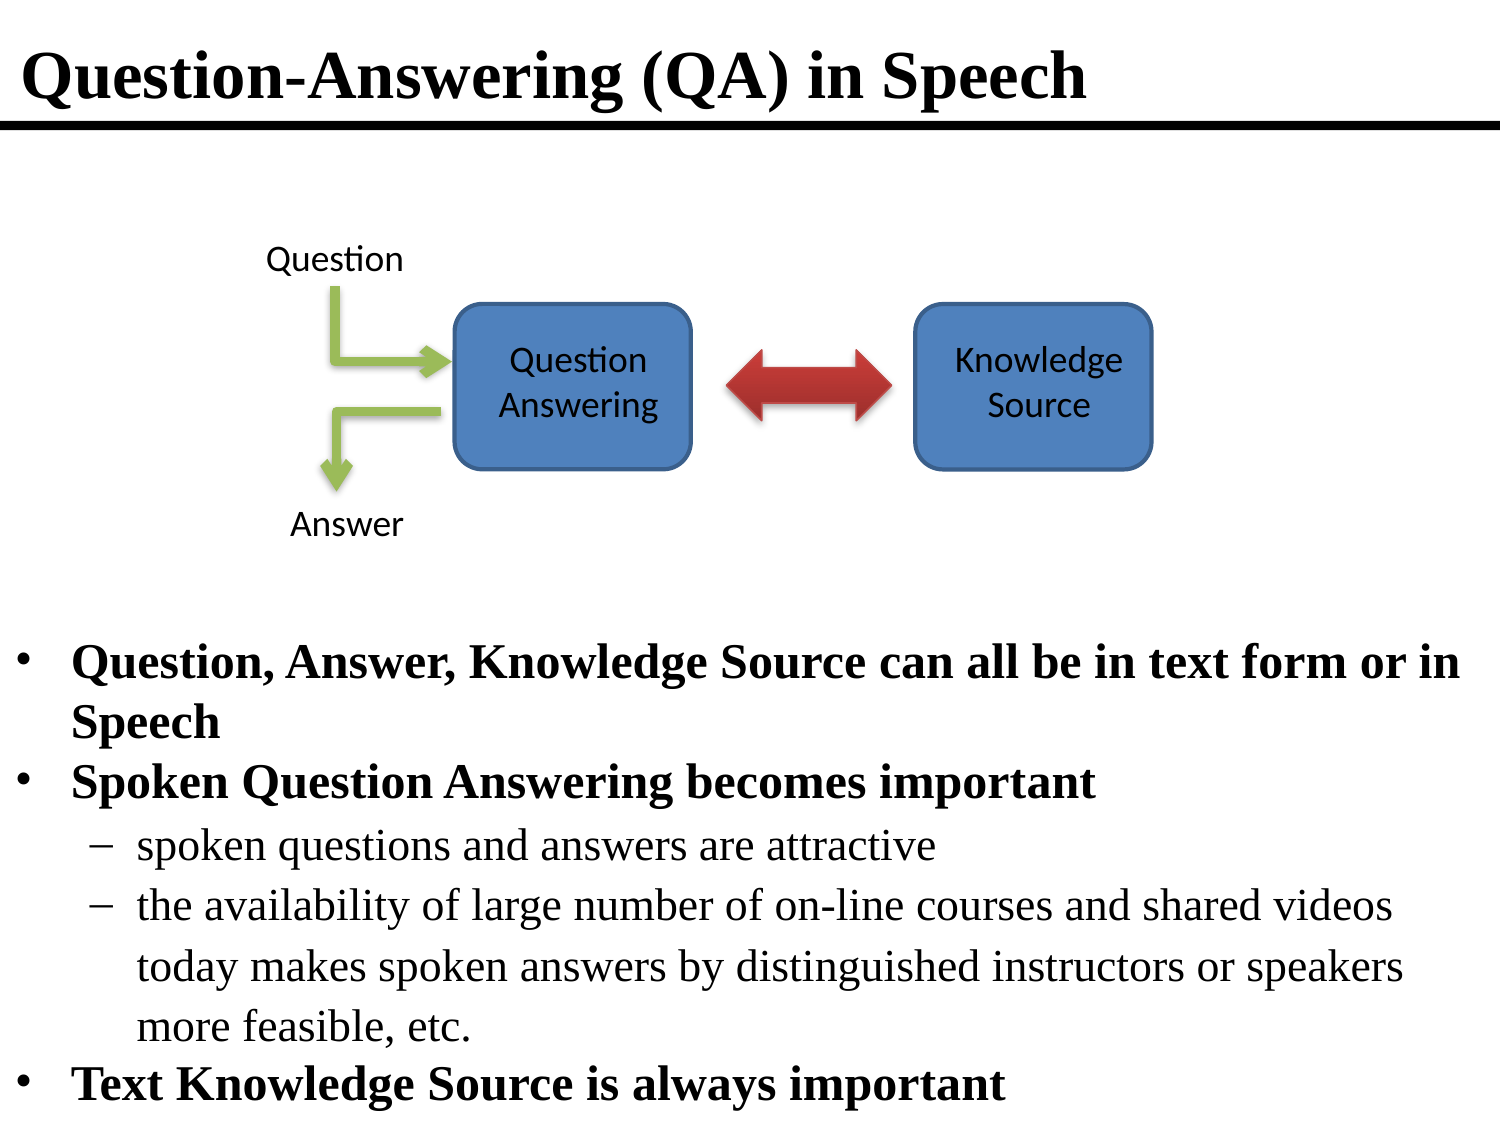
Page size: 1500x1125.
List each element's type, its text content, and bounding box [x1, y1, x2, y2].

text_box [336, 411, 441, 492]
title Question-Answering (QA) in Speech [5, 18, 1500, 123]
text_box Answer [242, 491, 452, 552]
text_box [454, 303, 692, 470]
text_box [915, 303, 1152, 470]
text_box Question [230, 226, 440, 287]
text_box [725, 349, 893, 422]
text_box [356, 265, 431, 384]
text_box Question, Answer, Knowledge Source can all be in text form or in Speech Spoken Question Answering becomes important spoken questions and answers are attractive the availability of large number of on-line courses and shared videos today makes spoken answers by distinguished instructors or speakers more feasible, etc. Text Knowledge Source is always important [0, 621, 1500, 1119]
